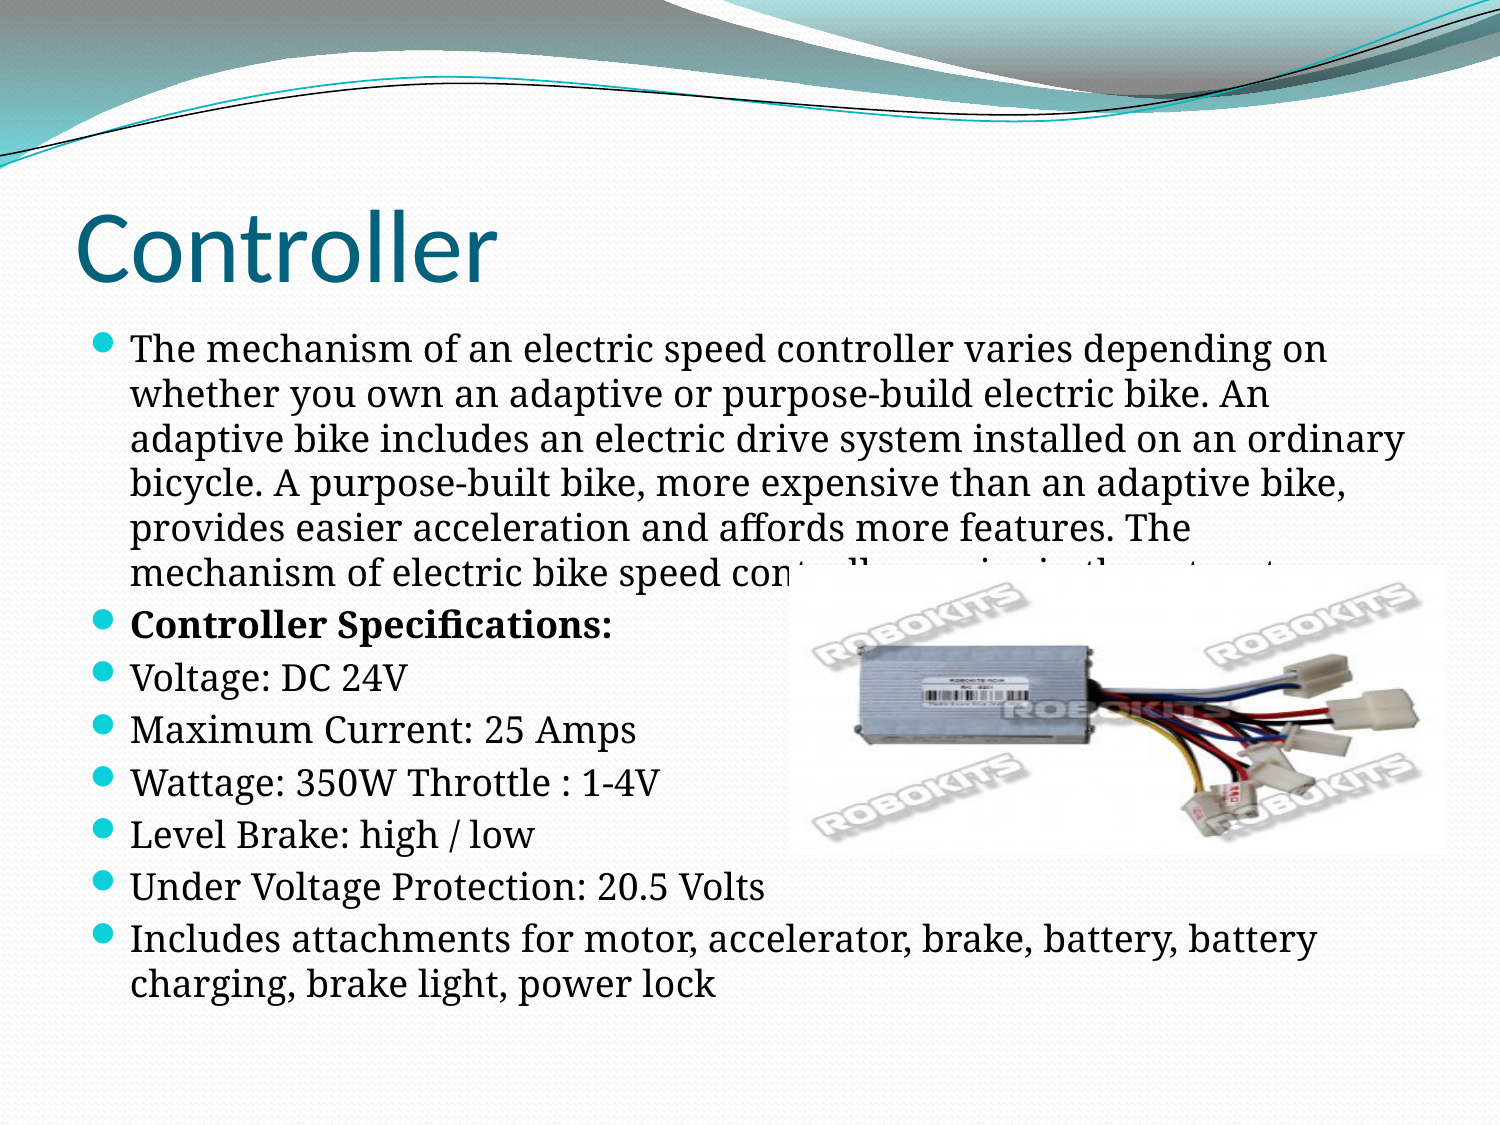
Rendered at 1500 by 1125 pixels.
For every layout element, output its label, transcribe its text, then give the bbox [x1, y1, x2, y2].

title Controller [75, 115, 1425, 303]
list The mechanism of an electric speed controller varies depending on whether you own an adaptive or purpose-build electric bike. An adaptive bike includes an electric drive system installed on an ordinary bicycle. A purpose-built bike, more expensive than an adaptive bike, provides easier acceleration and affords more features. The mechanism of electric bike speed controller varies in these two types. Controller Specifications: Voltage: DC 24V Maximum Current: 25 Amps Wattage: 350W Throttle : 1-4V Level Brake: high / low Under Voltage Protection: 20.5 Volts Includes attachments for motor, accelerator, brake, battery, battery charging, brake light, power lock [75, 317, 1425, 1038]
picture [789, 565, 1446, 856]
